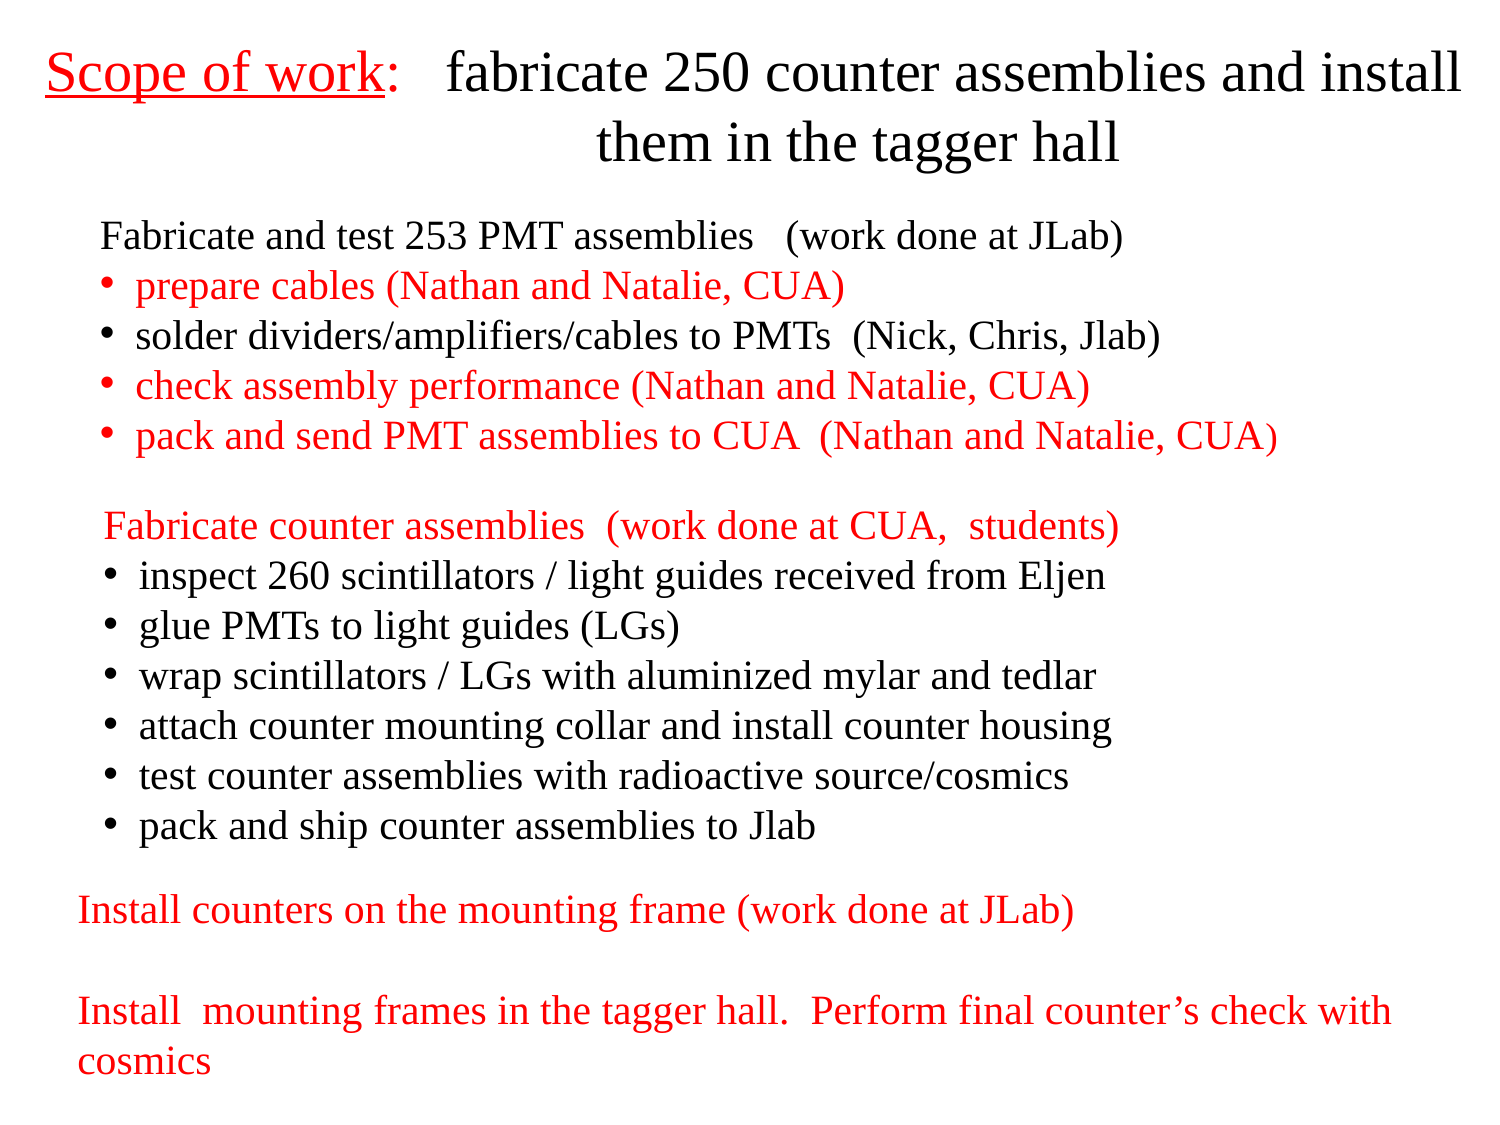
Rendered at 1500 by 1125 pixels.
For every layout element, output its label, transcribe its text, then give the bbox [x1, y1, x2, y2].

text_box Fabricate and test 253 PMT assemblies (work done at JLab) prepare cables (Nathan and Natalie, CUA) solder dividers/amplifiers/cables to PMTs (Nick, Chris, Jlab) check assembly performance (Nathan and Natalie, CUA) pack and send PMT assemblies to CUA (Nathan and Natalie, CUA) [85, 200, 1293, 465]
text_box Install counters on the mounting frame (work done at JLab) Install mounting frames in the tagger hall. Perform final counter’s check with cosmics [62, 874, 1463, 1125]
text_box Scope of work: fabricate 250 counter assemblies and install them in the tagger hall [30, 26, 1494, 181]
text_box Fabricate counter assemblies (work done at CUA, students) inspect 260 scintillators / light guides received from Eljen glue PMTs to light guides (LGs) wrap scintillators / LGs with aluminized mylar and tedlar attach counter mounting collar and install counter housing test counter assemblies with radioactive source/cosmics pack and ship counter assemblies to Jlab [88, 490, 1136, 874]
